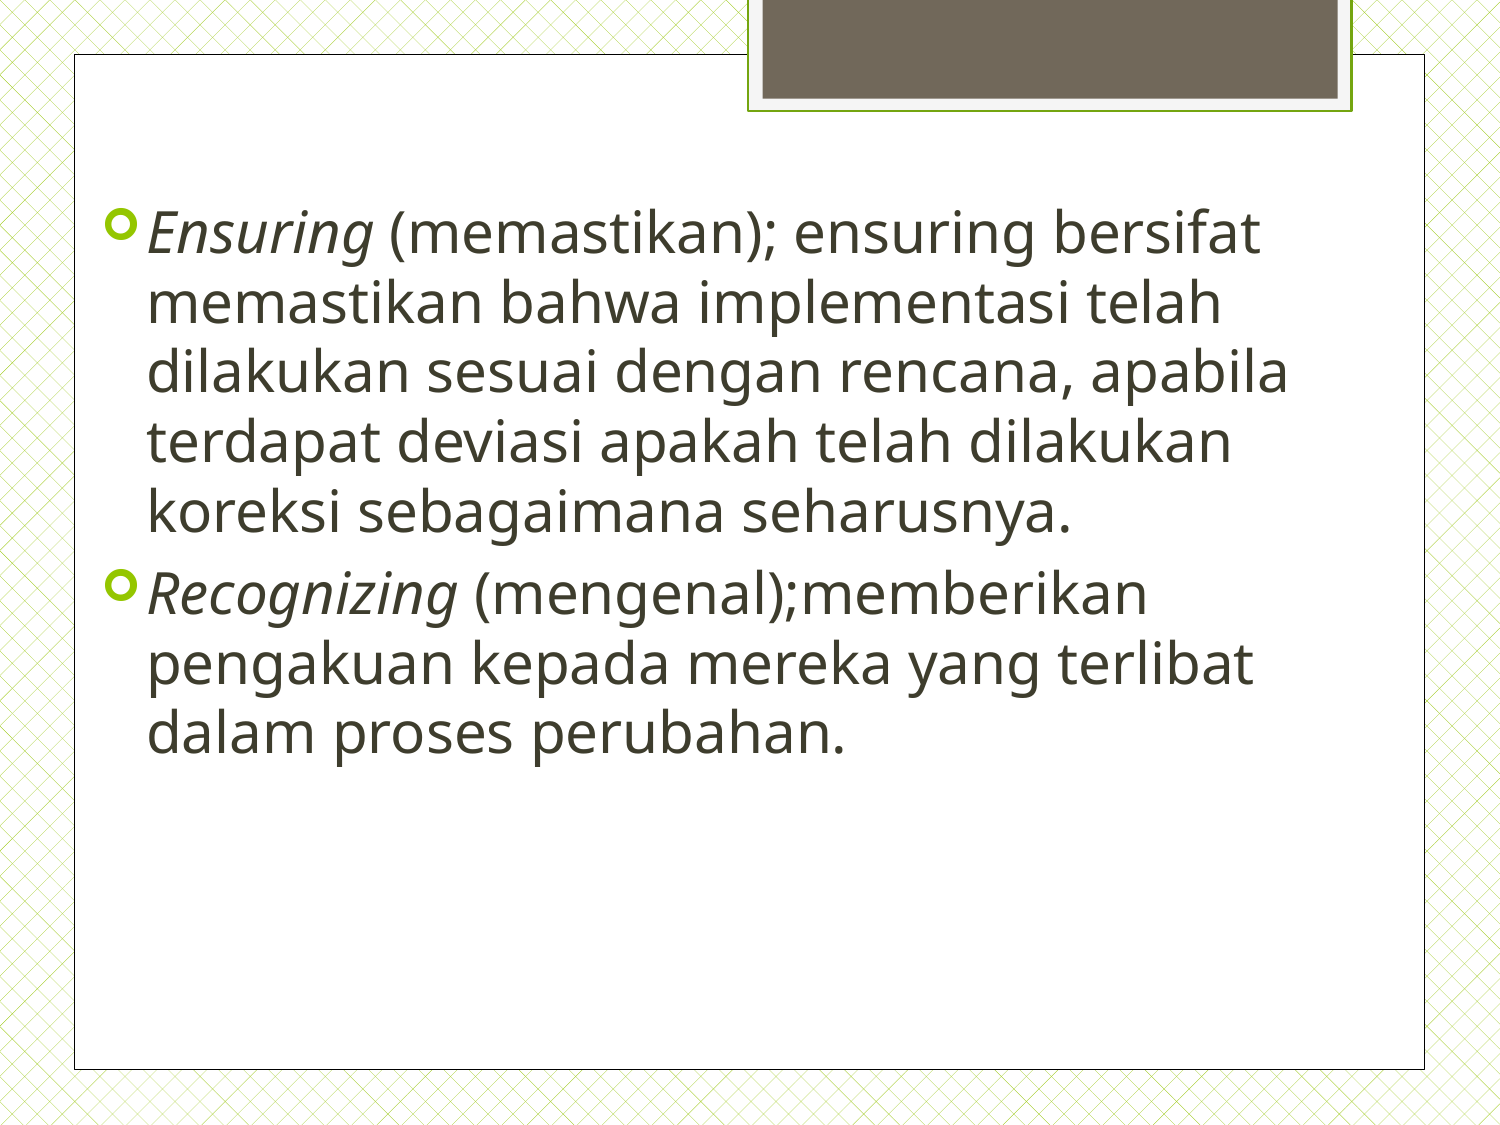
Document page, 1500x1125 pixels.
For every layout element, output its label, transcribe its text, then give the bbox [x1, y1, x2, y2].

list Ensuring (memastikan); ensuring bersifat memastikan bahwa implementasi telah dilakukan sesuai dengan rencana, apabila terdapat deviasi apakah telah dilakukan koreksi sebagaimana seharusnya. Recognizing (mengenal);memberikan pengakuan kepada mereka yang terlibat dalam proses perubahan. [75, 187, 1425, 1063]
